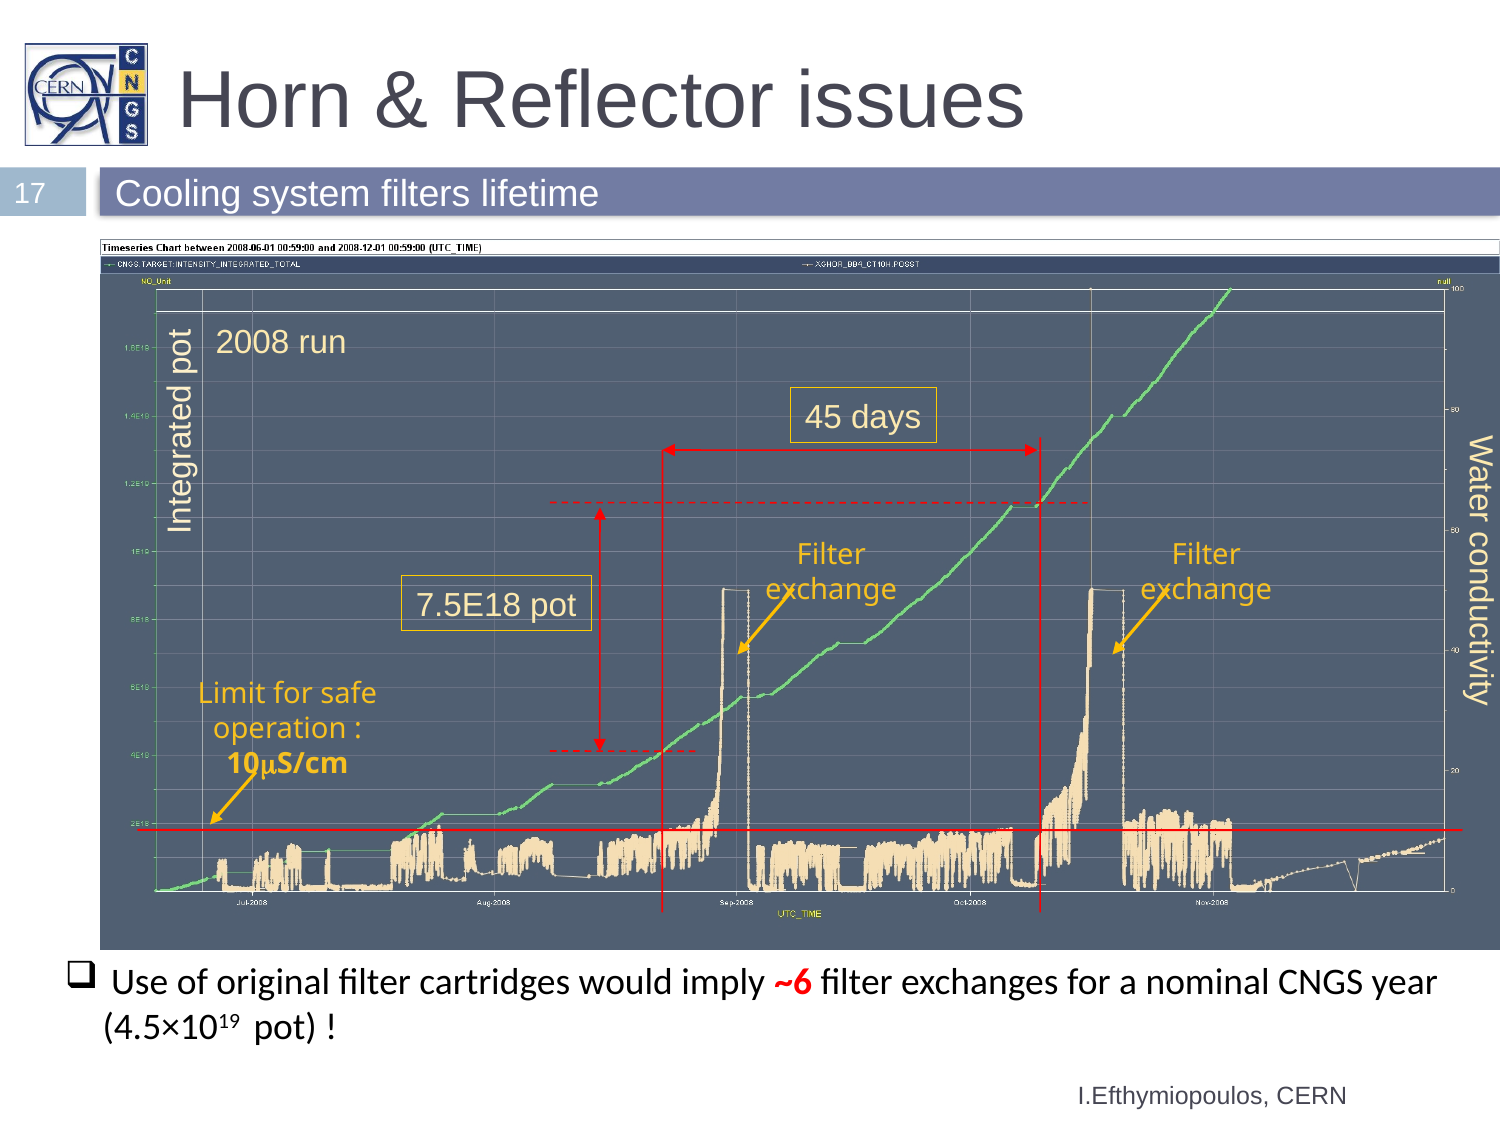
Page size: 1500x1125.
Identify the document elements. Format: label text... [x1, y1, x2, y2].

title Horn & Reflector issues [162, 38, 1500, 152]
text_box Use of original filter cartridges would imply ~6 filter exchanges for a nominal CNGS year (4.5×1019 pot) ! [50, 949, 1500, 1055]
picture [24, 43, 148, 146]
list Cooling system filters lifetime [99, 167, 1500, 216]
slide_number I.Efthymiopoulos, CERN [1062, 1065, 1500, 1125]
slide_number 17 [0, 167, 87, 216]
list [100, 239, 1500, 950]
